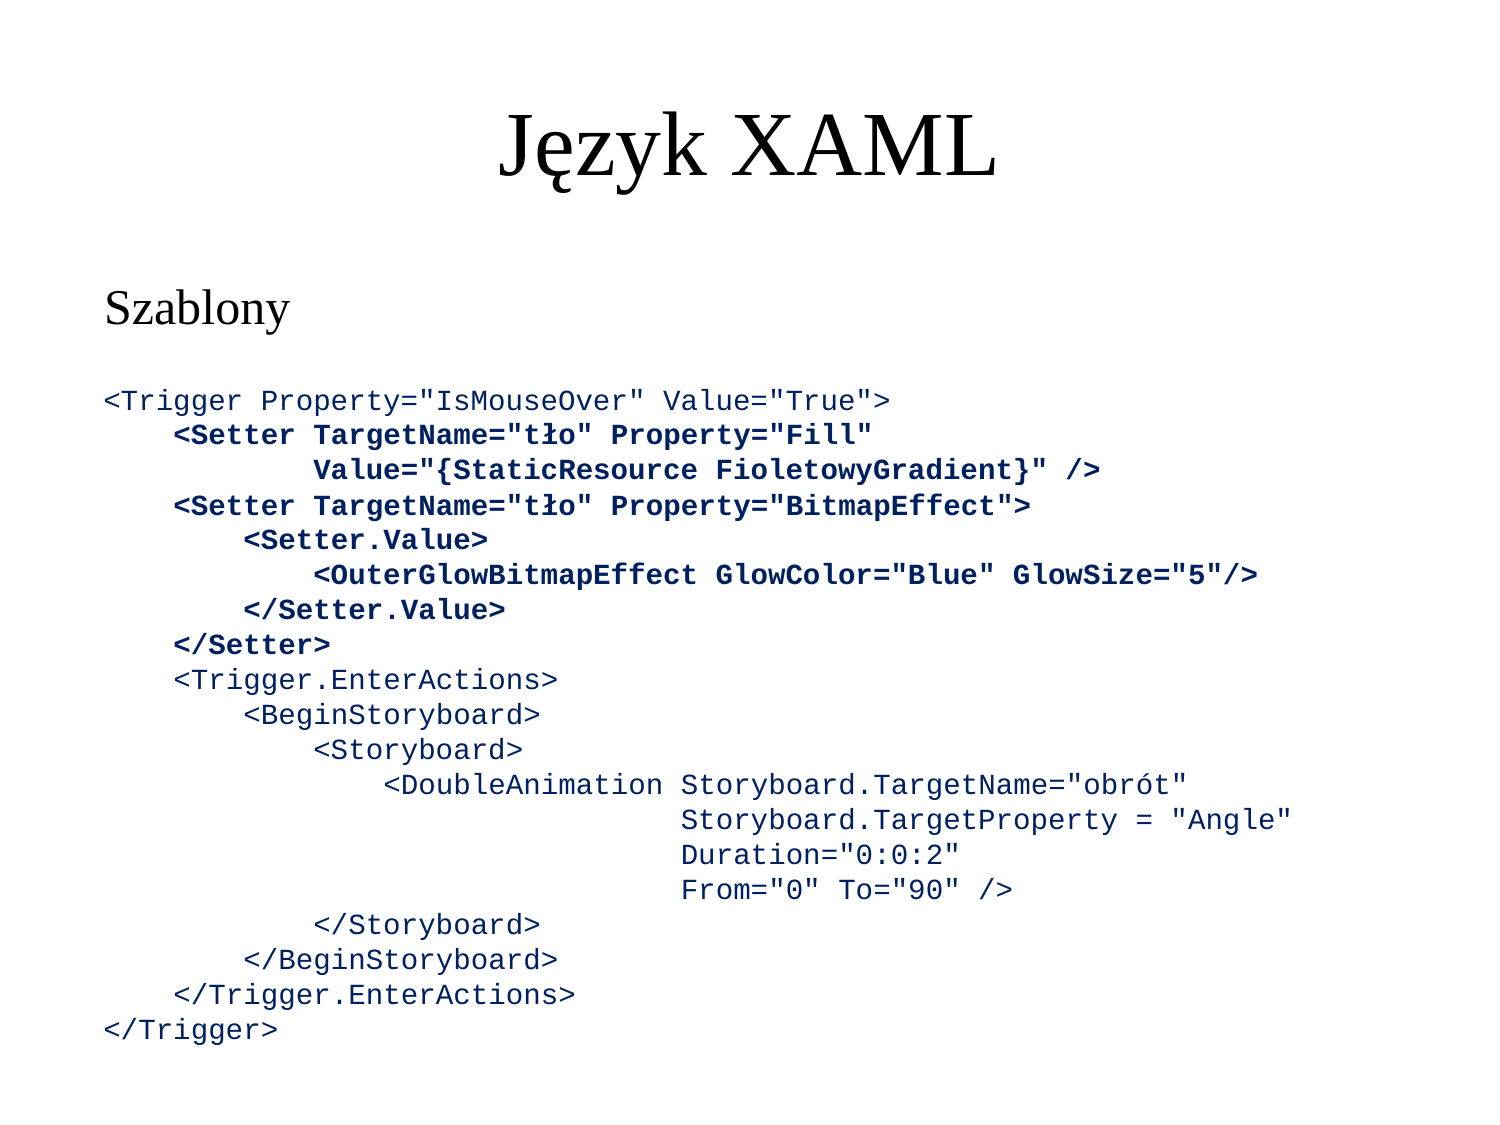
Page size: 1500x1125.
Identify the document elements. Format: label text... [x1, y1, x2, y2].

text_box Szablony [89, 267, 306, 342]
text_box <Trigger Property="IsMouseOver" Value="True"> <Setter TargetName="tło" Property="Fill" Value="{StaticResource FioletowyGradient}" /> <Setter TargetName="tło" Property="BitmapEffect"> <Setter.Value> <OuterGlowBitmapEffect GlowColor="Blue" GlowSize="5"/> </Setter.Value> </Setter> <Trigger.EnterActions> <BeginStoryboard> <Storyboard> <DoubleAnimation Storyboard.TargetName="obrót" Storyboard.TargetProperty = "Angle" Duration="0:0:2" From="0" To="90" /> </Storyboard> </BeginStoryboard> </Trigger.EnterActions> </Trigger> [88, 373, 1436, 1053]
title Język XAML [75, 45, 1425, 233]
